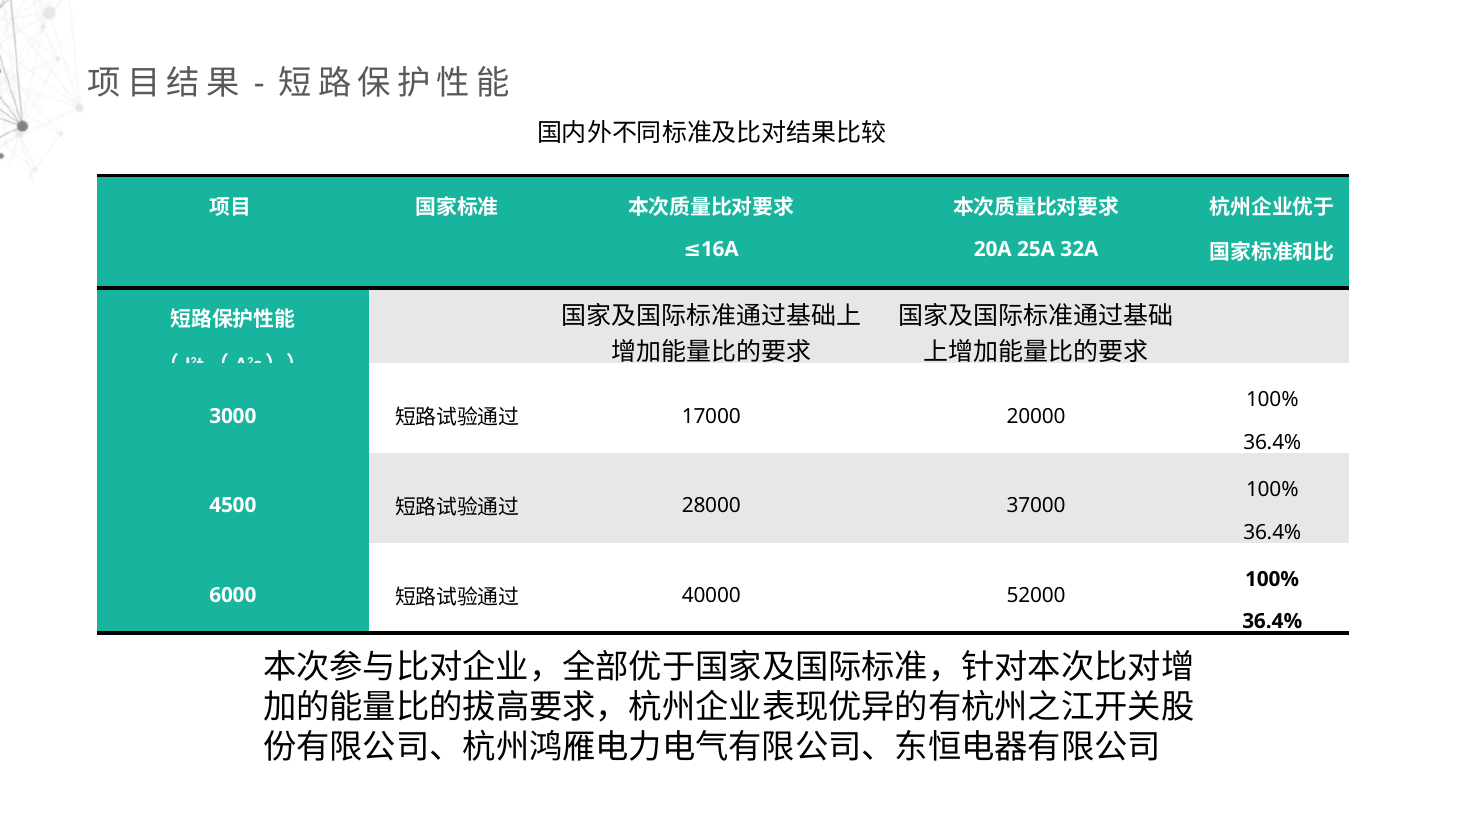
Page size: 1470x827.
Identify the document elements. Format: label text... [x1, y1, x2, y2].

text_box 本次参与比对企业，全部优于国家及国际标准，针对本次比对增加的能量比的拔高要求，杭州企业表现优异的有杭州之江开关股份有限公司、杭州鸿雁电力电气有限公司、东恒电器有限公司 [248, 637, 1241, 773]
table_cell 40000 [546, 543, 877, 631]
table_cell 100% 36.4% [1195, 363, 1349, 453]
text_box 项目结果-短路保护性能 [73, 75, 525, 109]
table_cell 短路试验通过 [369, 363, 546, 453]
table_cell 国家及国际标准通过基础上增加能量比的要求 [546, 290, 877, 363]
table_cell 4500 [97, 453, 369, 543]
table_header 本次质量比对要求 20A 25A 32A [877, 177, 1195, 286]
table_header 杭州企业优于国家标准和比对比率 [1195, 177, 1349, 286]
picture [0, 0, 682, 216]
table_cell 3000 [97, 363, 369, 453]
table_cell 国家及国际标准通过基础上增加能量比的要求 [877, 290, 1195, 363]
table_cell 100% 36.4% [1195, 453, 1349, 543]
text_box 国内外不同标准及比对结果比较 [522, 109, 924, 155]
table_cell 6000 [97, 543, 369, 631]
table_cell [1195, 290, 1349, 363]
table_cell 短路保护性能（I2t（A2s）） [97, 290, 369, 363]
table_cell 20000 [877, 363, 1195, 453]
table_header 国家标准 [369, 177, 546, 286]
table_header 本次质量比对要求 ≤16A [546, 177, 877, 286]
table_cell 17000 [546, 363, 877, 453]
table_header 项目 [97, 177, 369, 286]
table_cell 短路试验通过 [369, 453, 546, 543]
table_cell 52000 [877, 543, 1195, 631]
table_cell 37000 [877, 453, 1195, 543]
table_cell [369, 290, 546, 363]
table_cell 短路试验通过 [369, 543, 546, 631]
table_cell 100% 36.4% [1195, 543, 1349, 631]
table_cell 28000 [546, 453, 877, 543]
